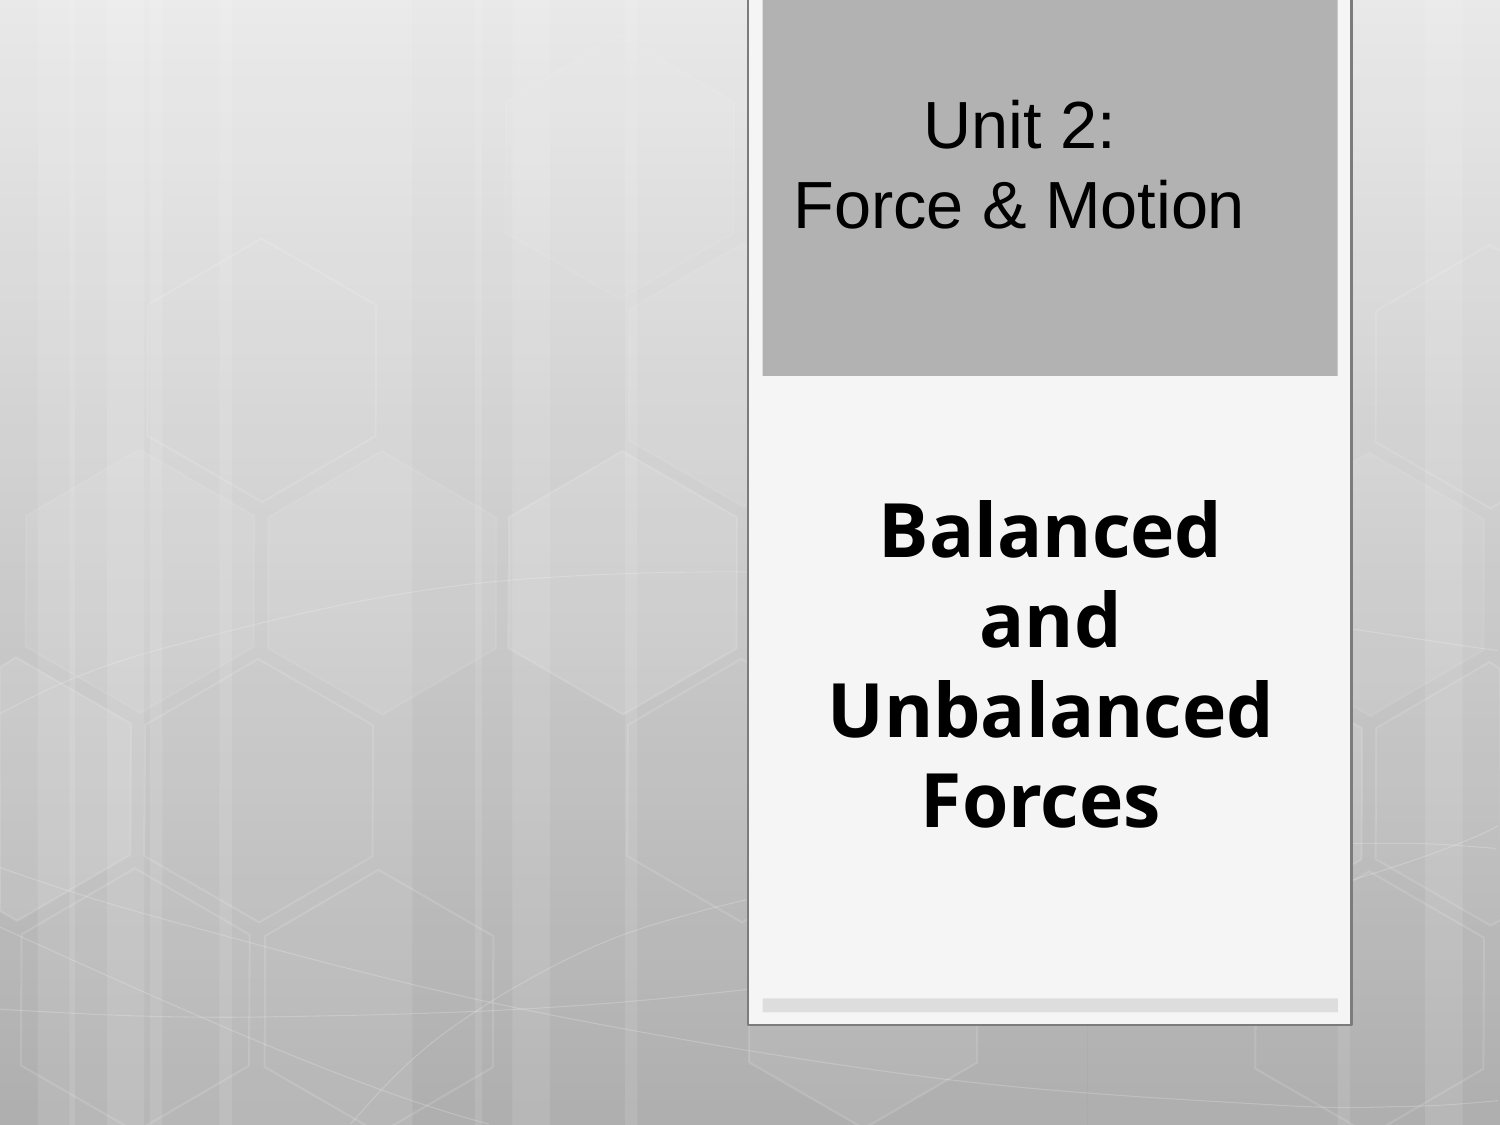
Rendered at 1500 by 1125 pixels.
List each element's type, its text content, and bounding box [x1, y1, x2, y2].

subtitle Balanced and Unbalanced Forces [800, 474, 1301, 658]
text_box Unit 2: Force & Motion [762, 74, 1296, 250]
